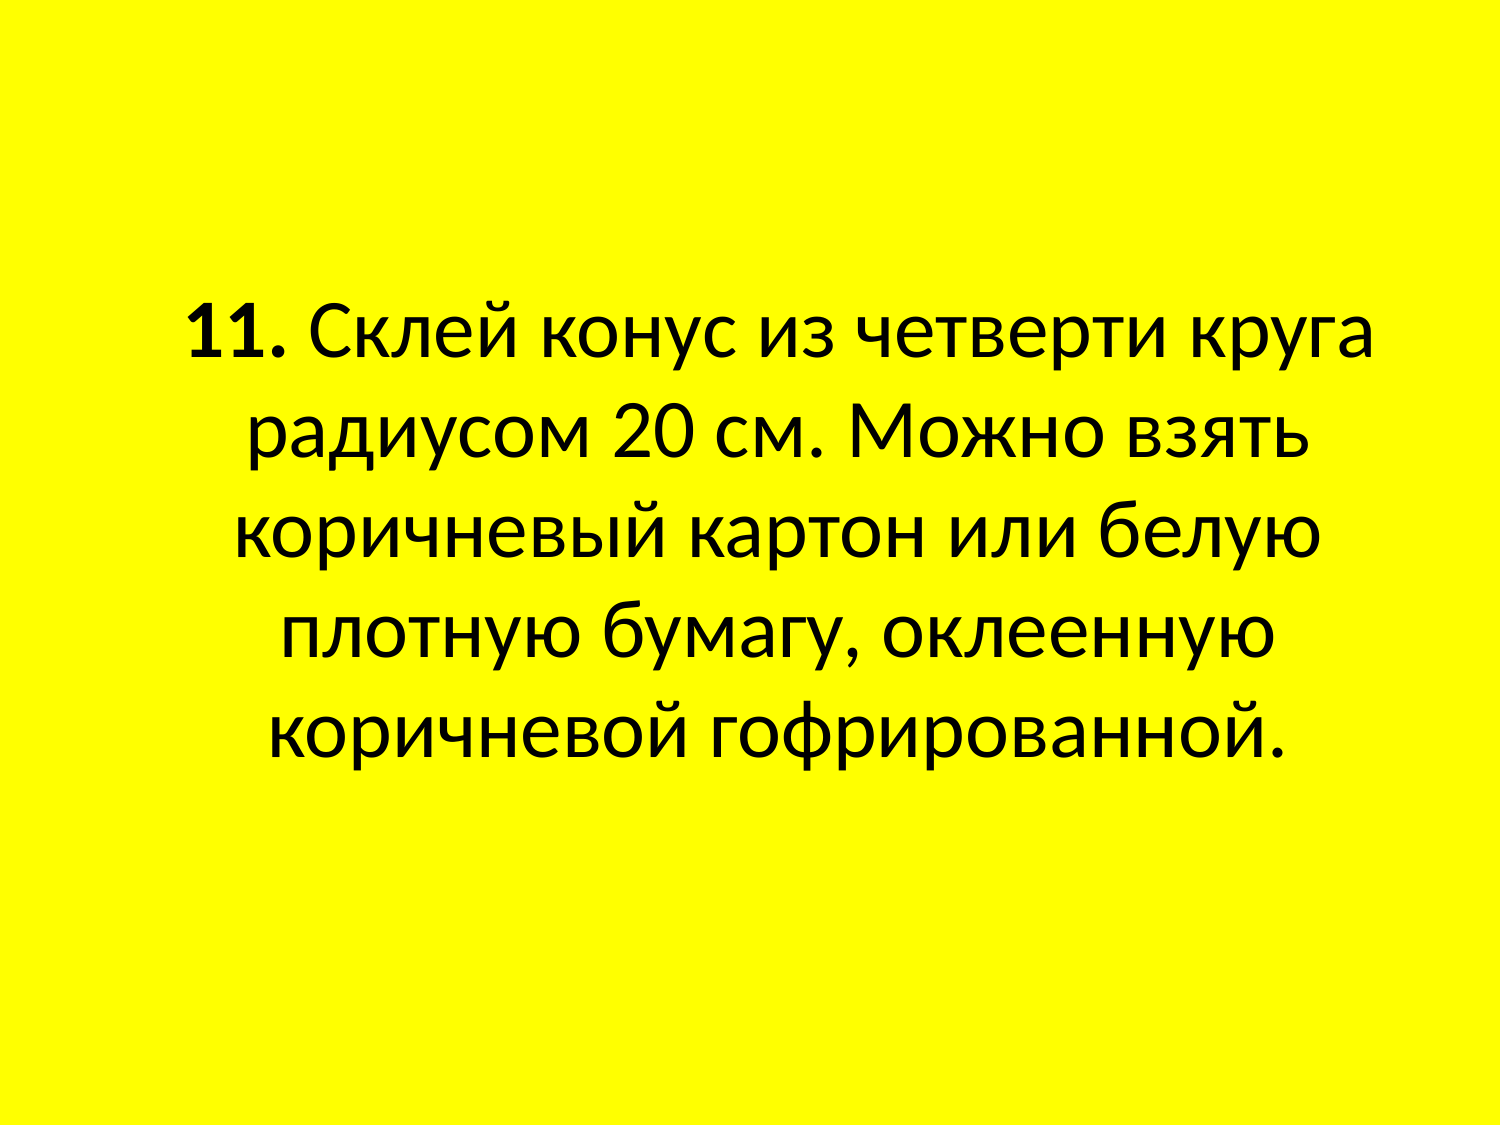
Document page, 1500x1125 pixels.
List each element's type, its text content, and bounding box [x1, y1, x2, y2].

list 11. Склей конус из четверти круга радиусом 20 см. Можно взять коричневый картон или белую плотную бумагу, оклеенную коричневой гофрированной. [75, 267, 1425, 1005]
